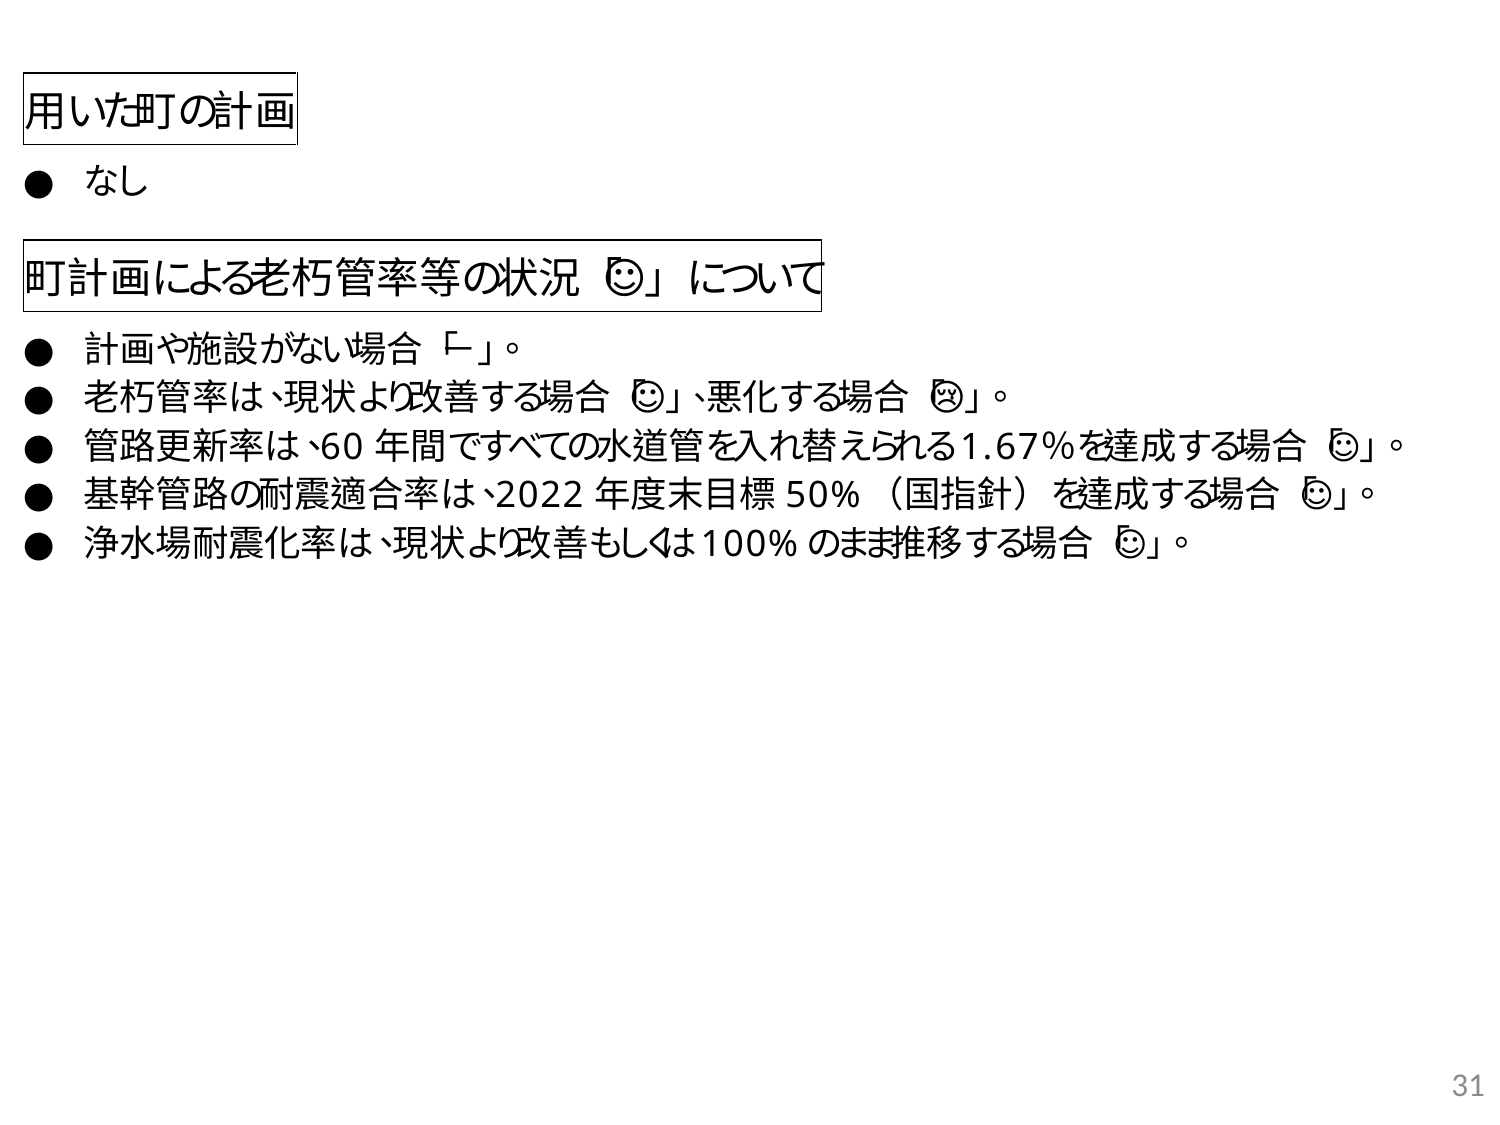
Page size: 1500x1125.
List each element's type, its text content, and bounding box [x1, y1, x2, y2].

slide_number 31 [1162, 1053, 1500, 1114]
picture [22, 60, 1481, 566]
